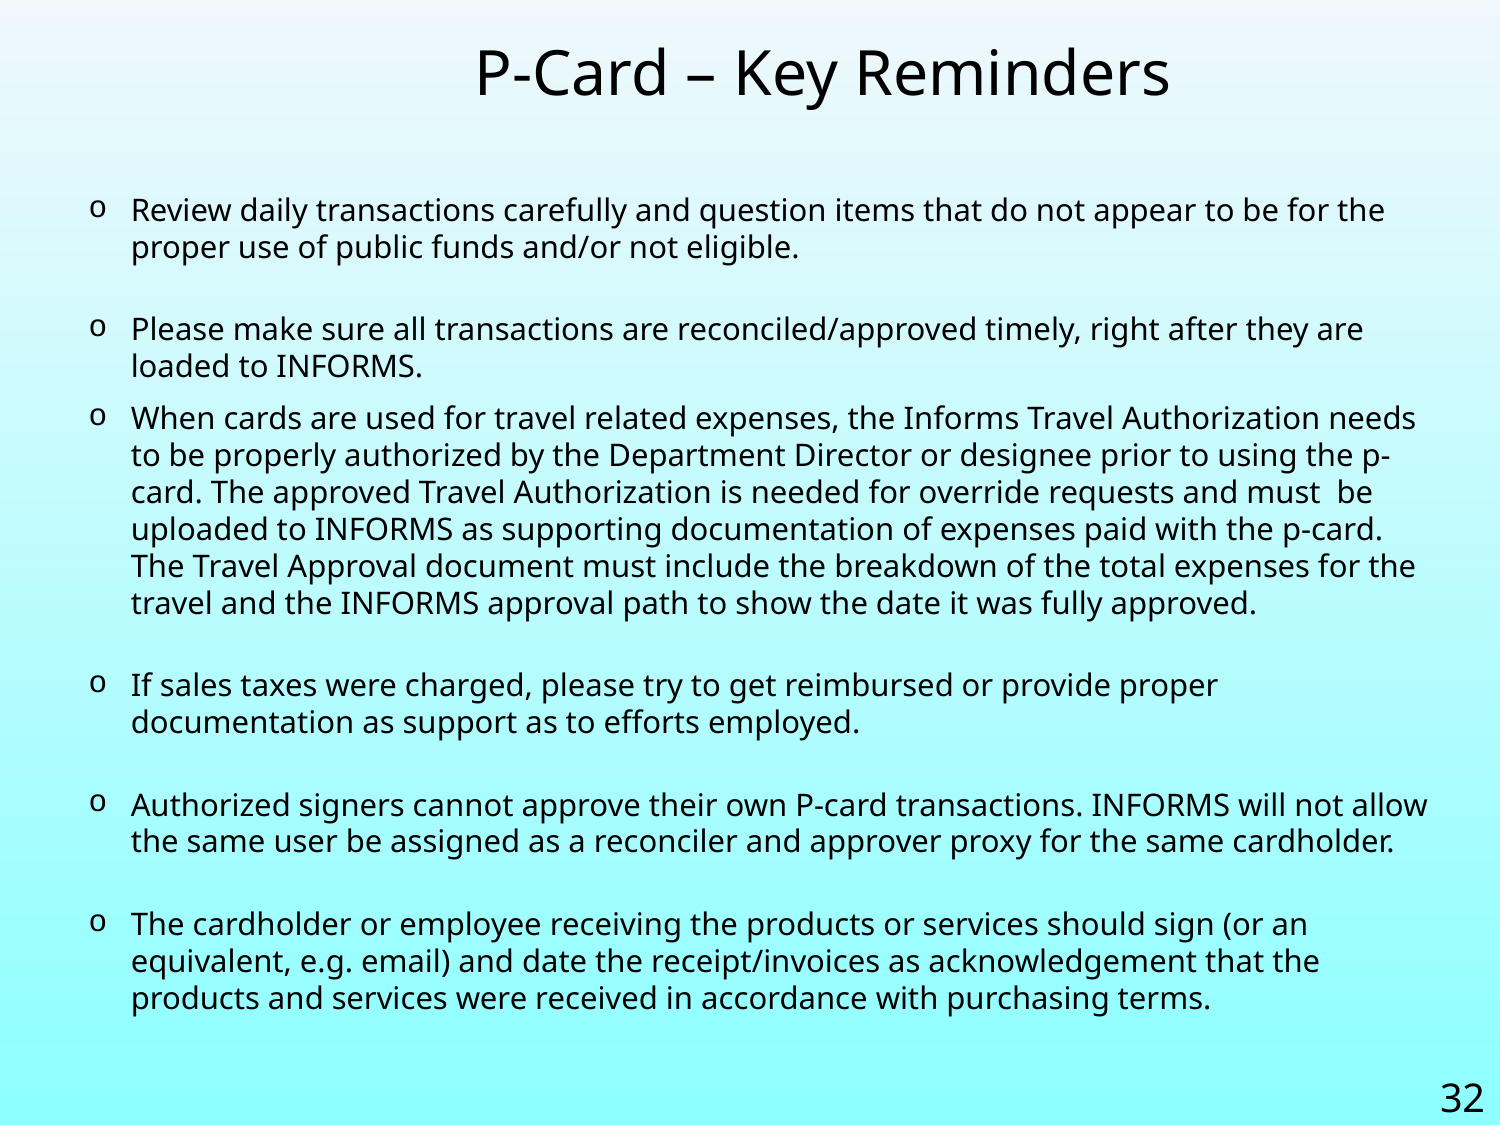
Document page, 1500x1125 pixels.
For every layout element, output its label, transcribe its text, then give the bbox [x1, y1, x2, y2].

slide_number 32 [1404, 1070, 1500, 1125]
title P-Card – Key Reminders [146, 24, 1500, 142]
list Review daily transactions carefully and question items that do not appear to be for the proper use of public funds and/or not eligible. Please make sure all transactions are reconciled/approved timely, right after they are loaded to INFORMS. When cards are used for travel related expenses, the Informs Travel Authorization needs to be properly authorized by the Department Director or designee prior to using the p-card. The approved Travel Authorization is needed for override requests and must be uploaded to INFORMS as supporting documentation of expenses paid with the p-card. The Travel Approval document must include the breakdown of the total expenses for the travel and the INFORMS approval path to show the date it was fully approved. If sales taxes were charged, please try to get reimbursed or provide proper documentation as support as to efforts employed. Authorized signers cannot approve their own P-card transactions. INFORMS will not allow the same user be assigned as a reconciler and approver proxy for the same cardholder. The cardholder or employee receiving the products or services should sign (or an equivalent, e.g. email) and date the receipt/invoices as acknowledgement that the products and services were received in accordance with purchasing terms. [73, 183, 1455, 1057]
